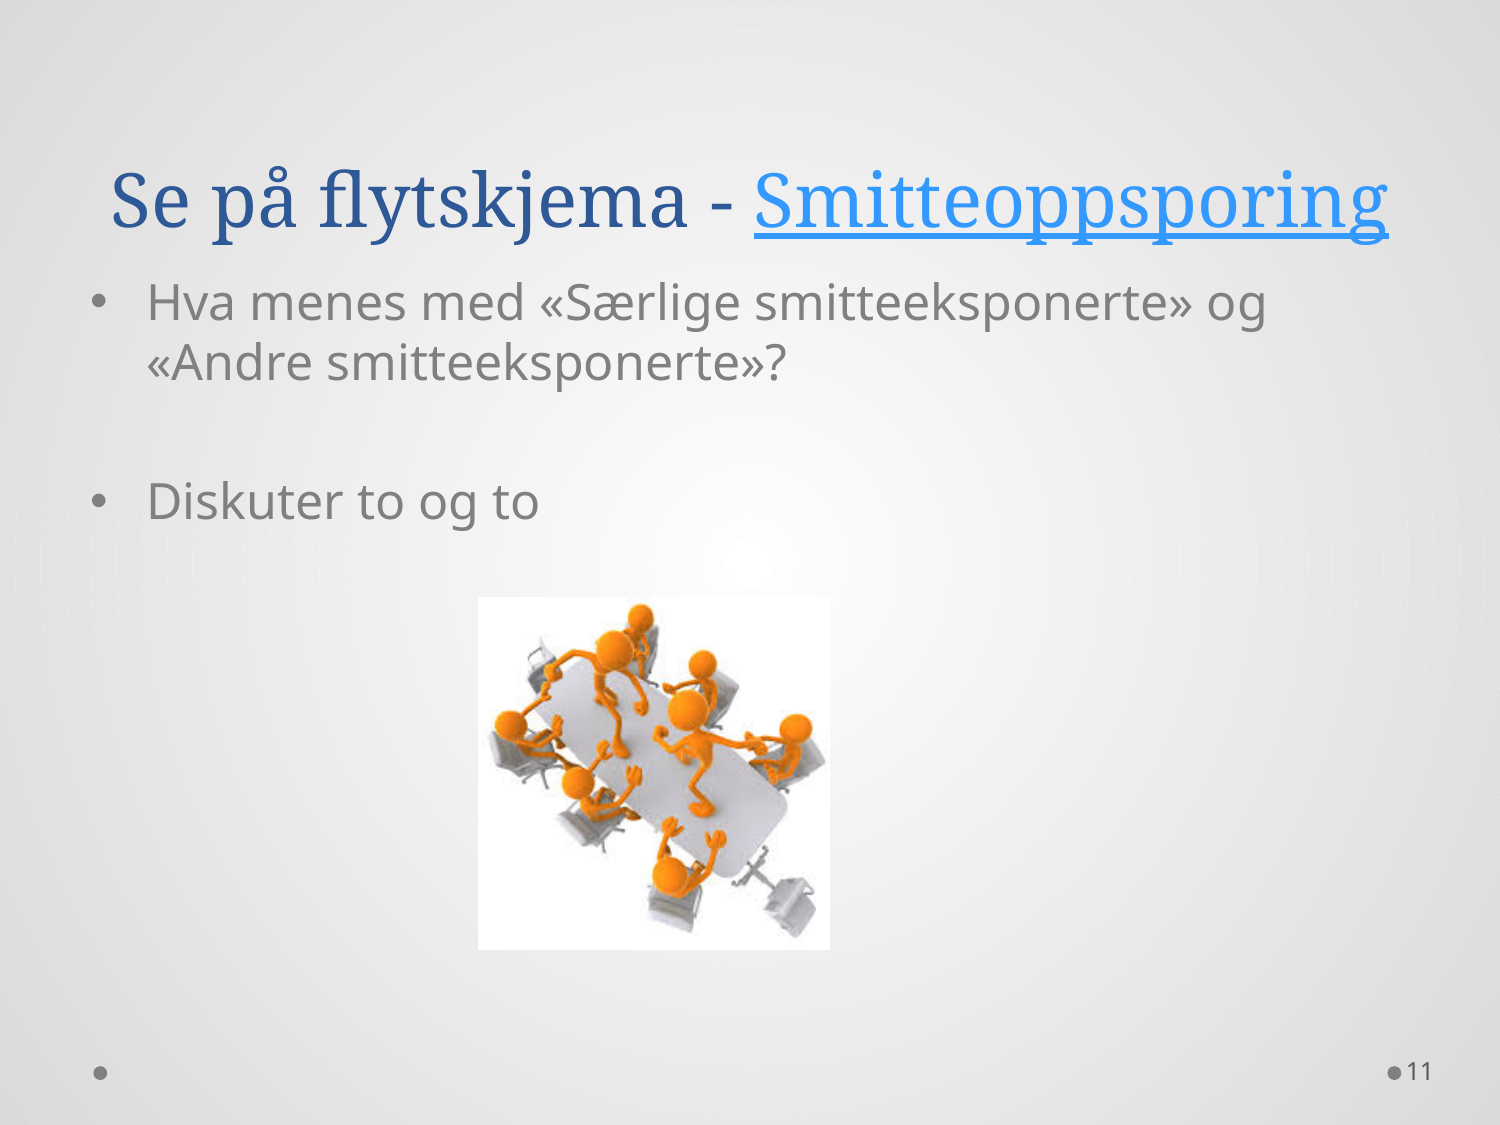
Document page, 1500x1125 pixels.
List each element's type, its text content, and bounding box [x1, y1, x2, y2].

list Hva menes med «Særlige smitteeksponerte» og «Andre smitteeksponerte»? Diskuter to og to [75, 262, 1425, 598]
picture [478, 597, 831, 950]
title Se på flytskjema - Smitteoppsporing [75, 0, 1425, 262]
slide_number 11 [1401, 1042, 1494, 1103]
